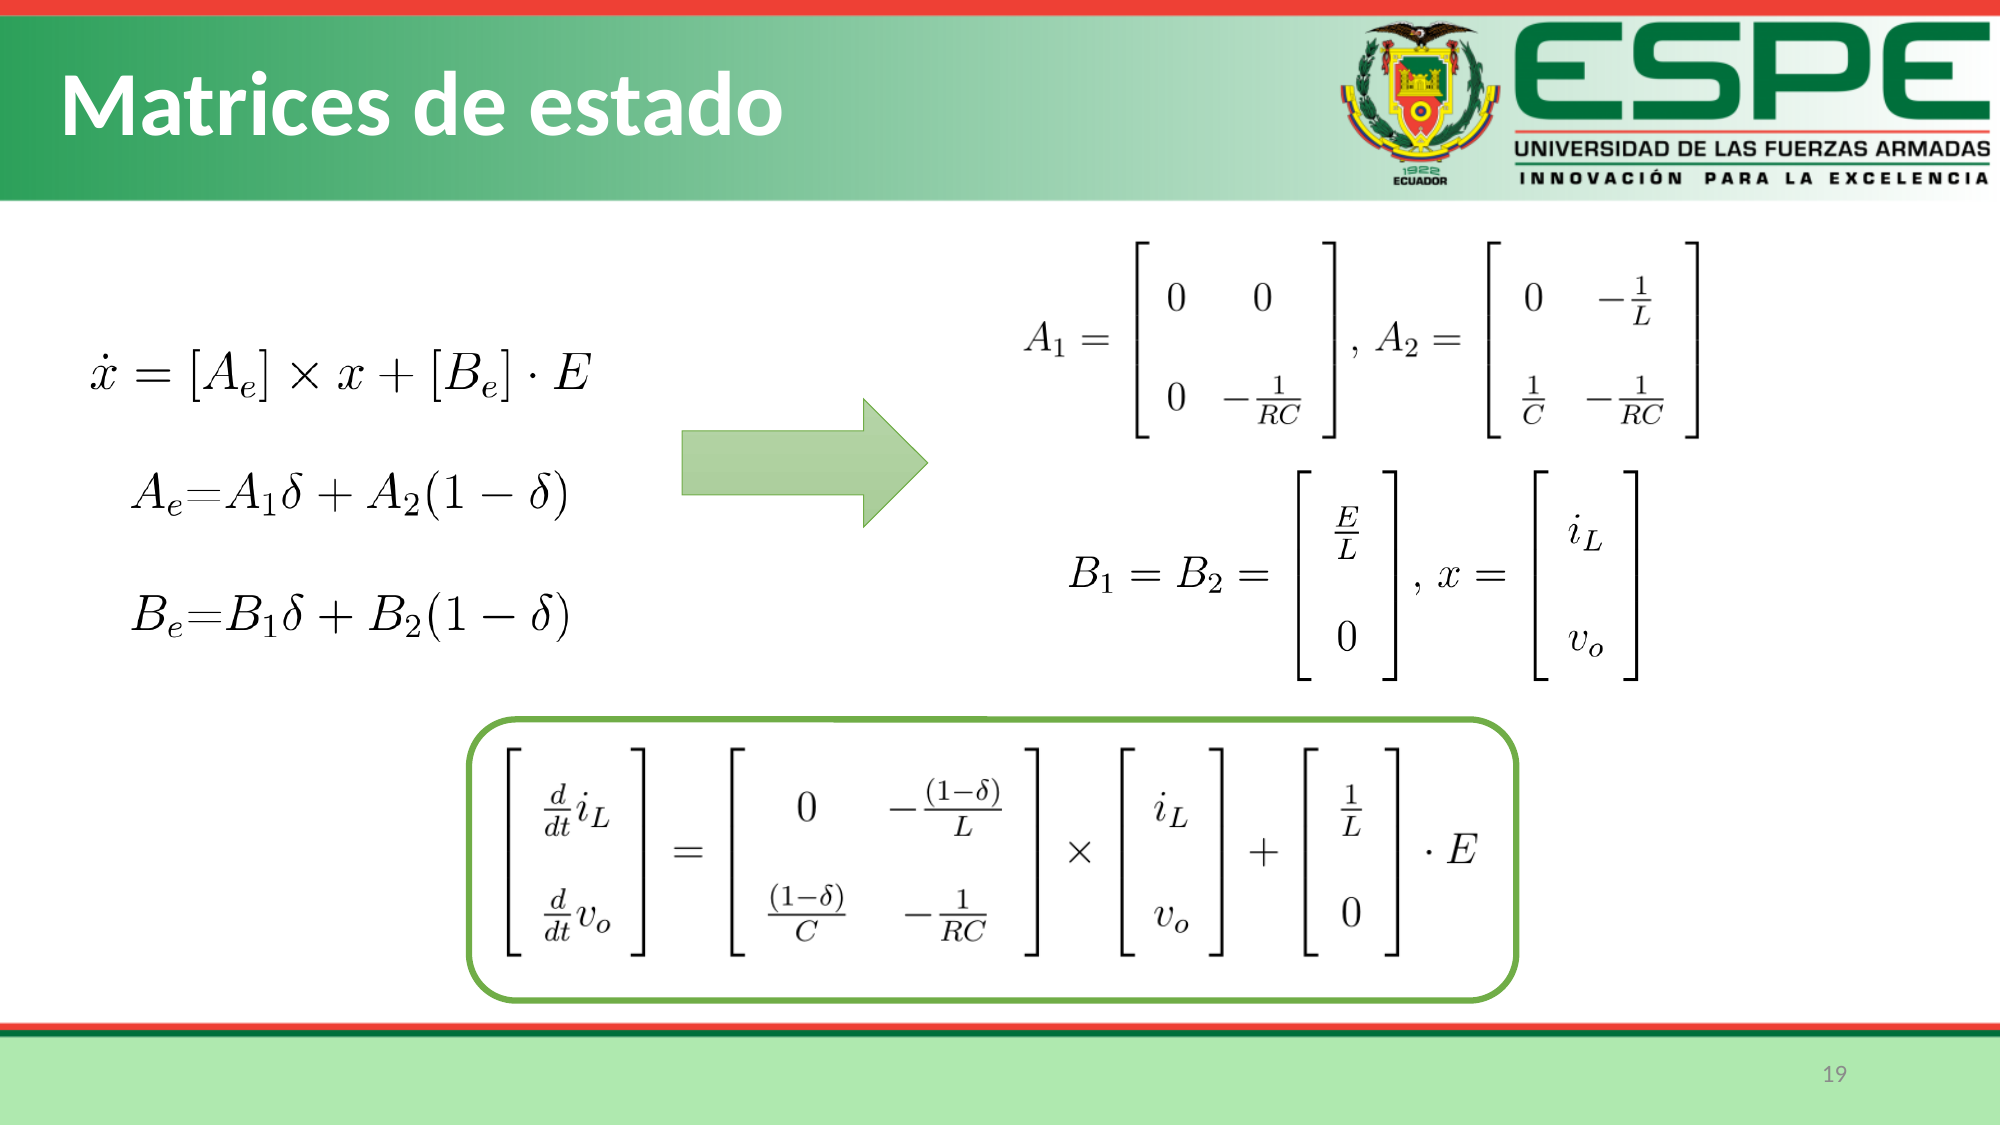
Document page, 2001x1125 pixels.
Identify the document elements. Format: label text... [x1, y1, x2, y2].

text_box [467, 718, 1518, 1002]
text_box [681, 397, 929, 529]
slide_number 19 [1412, 1042, 1863, 1103]
text_box Matrices de estado [44, 49, 1320, 180]
picture [0, 0, 2000, 1125]
